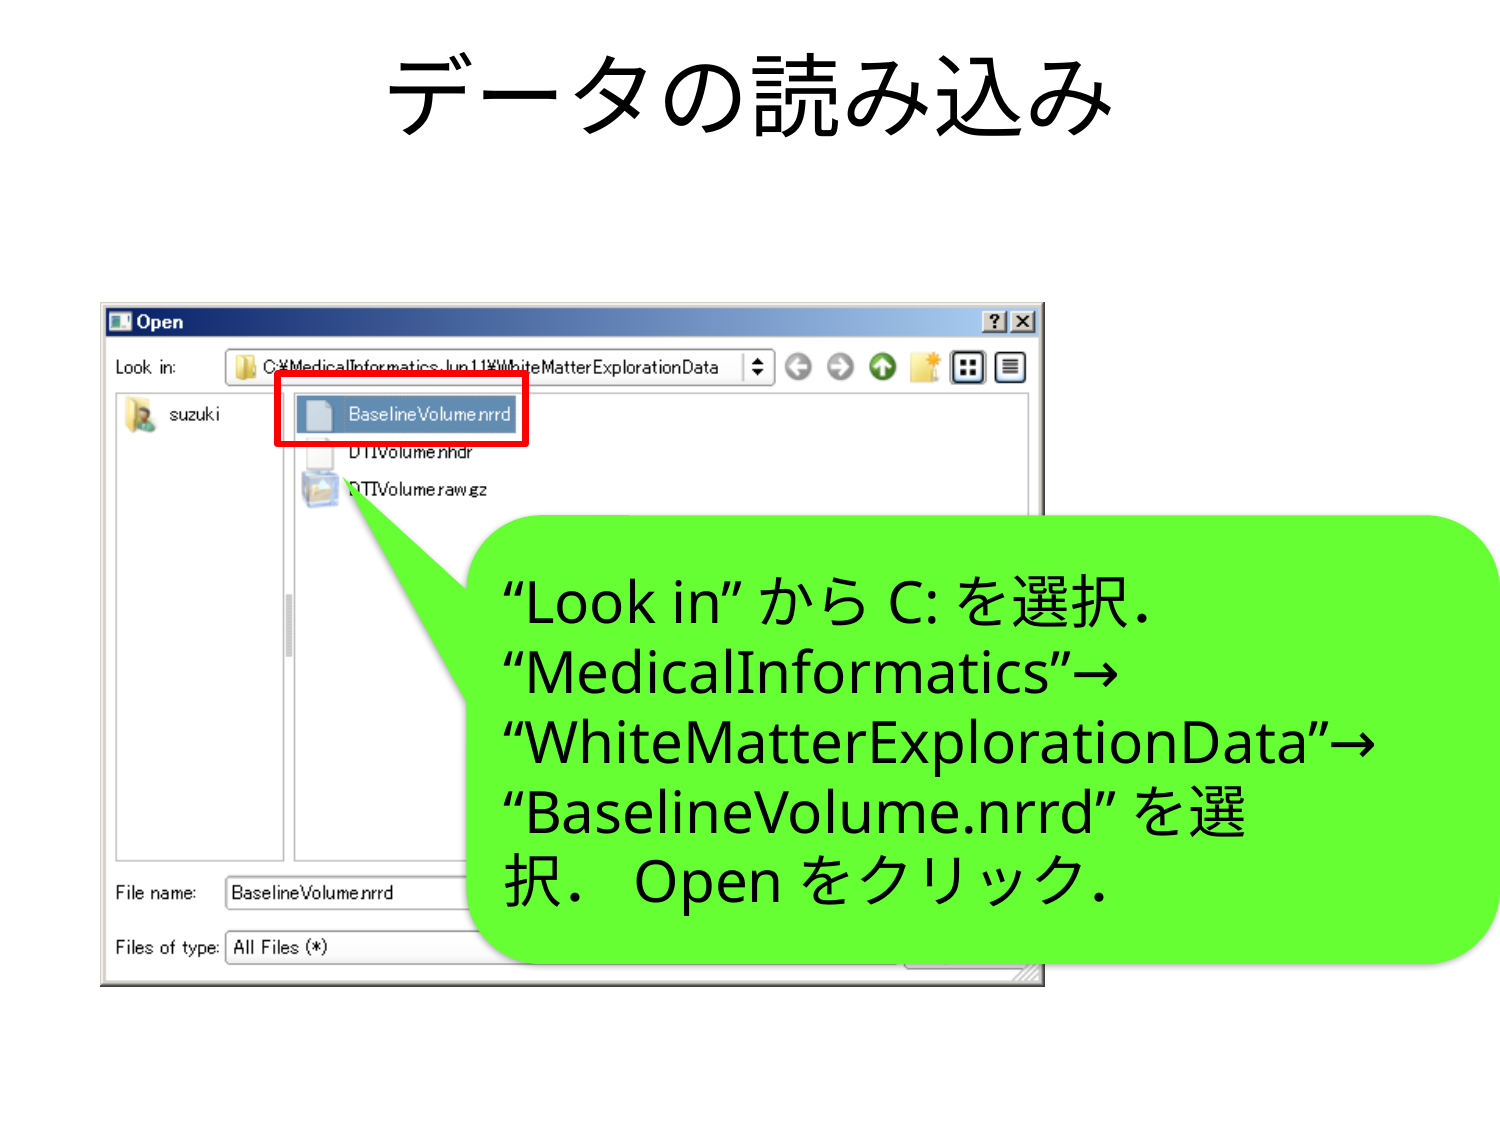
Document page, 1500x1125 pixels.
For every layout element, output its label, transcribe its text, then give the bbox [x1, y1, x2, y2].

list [100, 302, 1045, 988]
text_box “Look in”からC:を選択． “MedicalInformatics”→ “WhiteMatterExplorationData”→ “BaselineVolume.nrrd”を選択．Openをクリック． [1050, 515, 1500, 965]
title データの読み込み [75, 0, 1425, 188]
